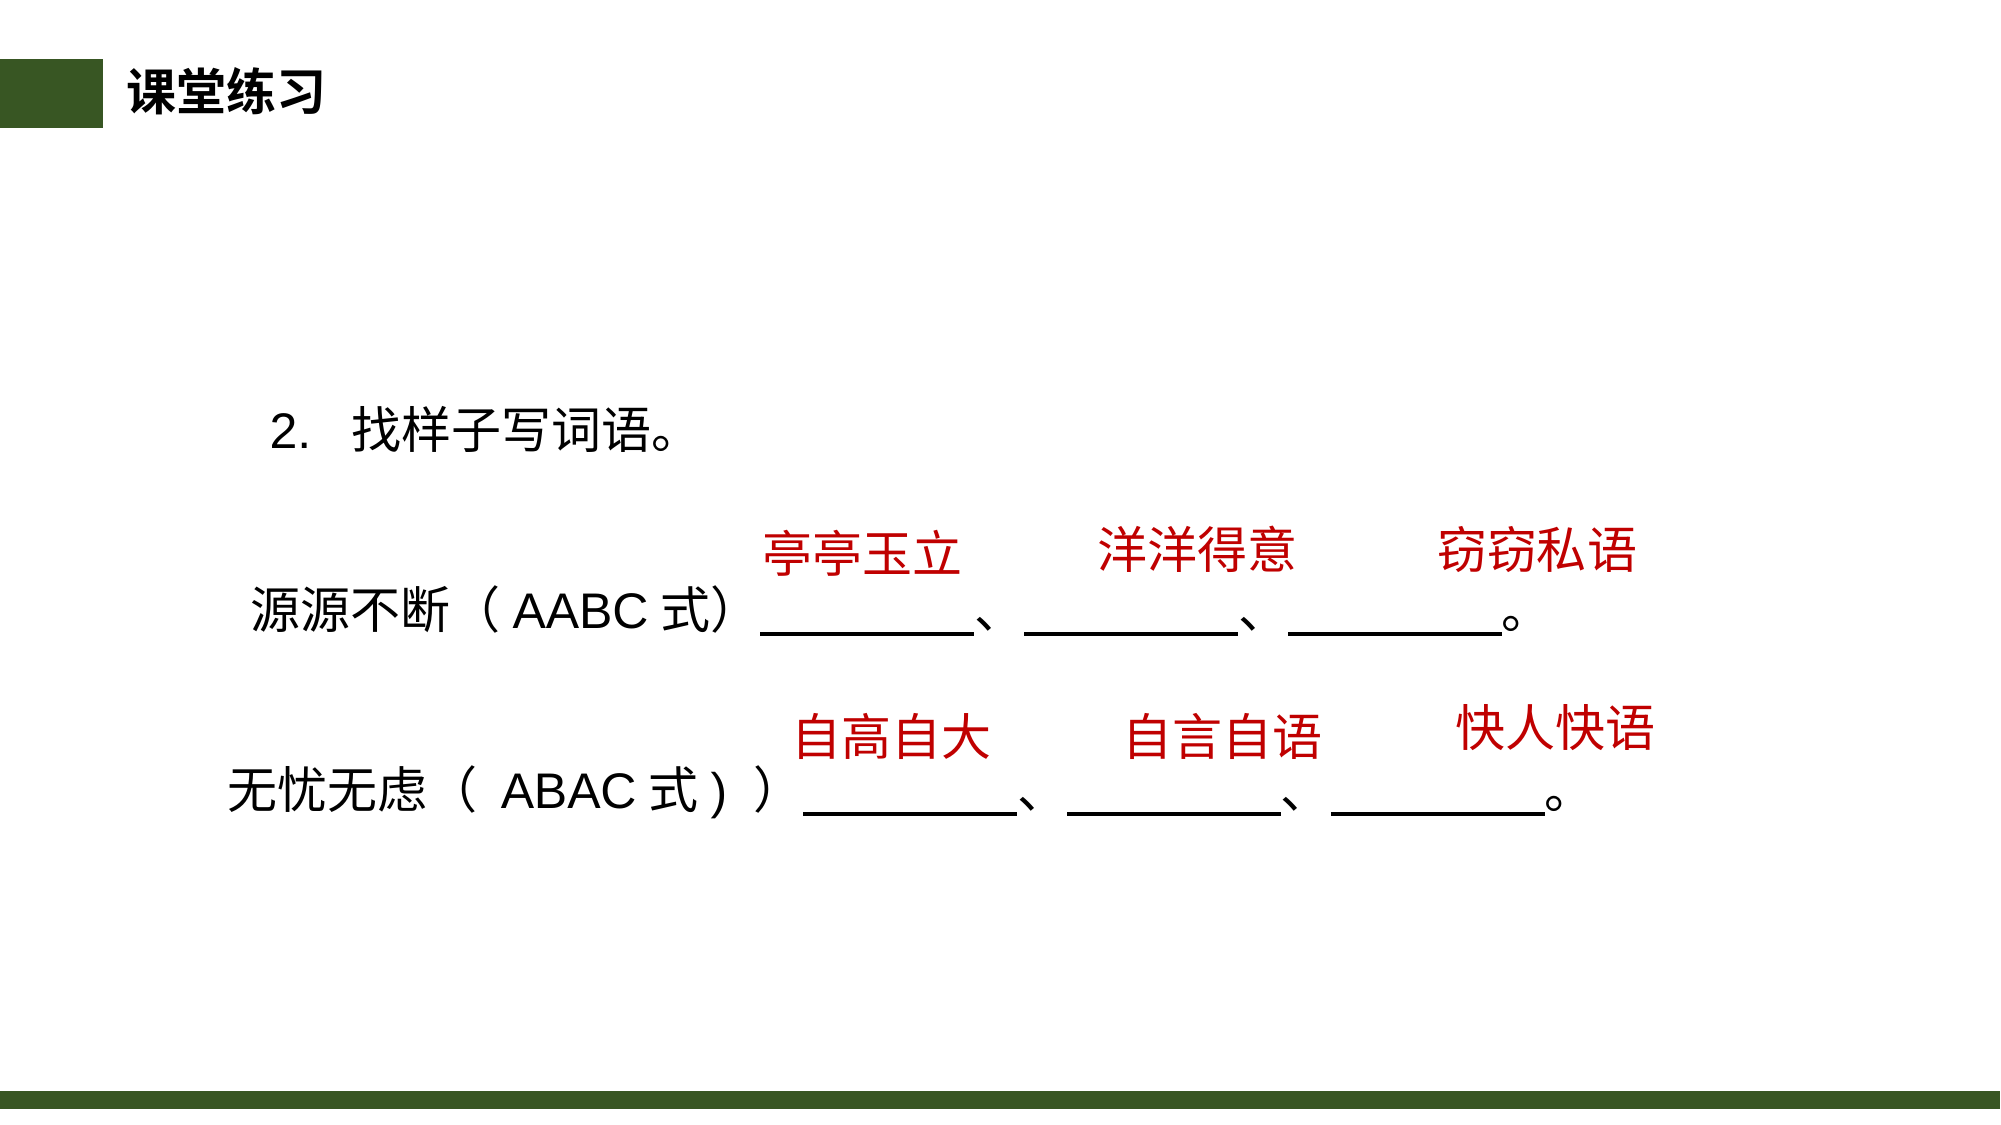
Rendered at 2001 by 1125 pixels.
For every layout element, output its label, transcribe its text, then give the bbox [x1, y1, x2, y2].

text_box 亭亭玉立 [747, 515, 978, 590]
text_box 自高自大 [777, 698, 1007, 774]
text_box 快人快语 [1440, 688, 1671, 764]
text_box 窃窃私语 [1422, 511, 1653, 587]
text_box 课堂练习 [112, 52, 342, 128]
text_box 2. 找样子写词语。 源源不断（AABC式） 、 、 。 无忧无虑（ ABAC式) ） 、 、 。 [212, 361, 2000, 826]
text_box 洋洋得意 [1082, 511, 1313, 587]
text_box 自言自语 [1107, 698, 1338, 774]
